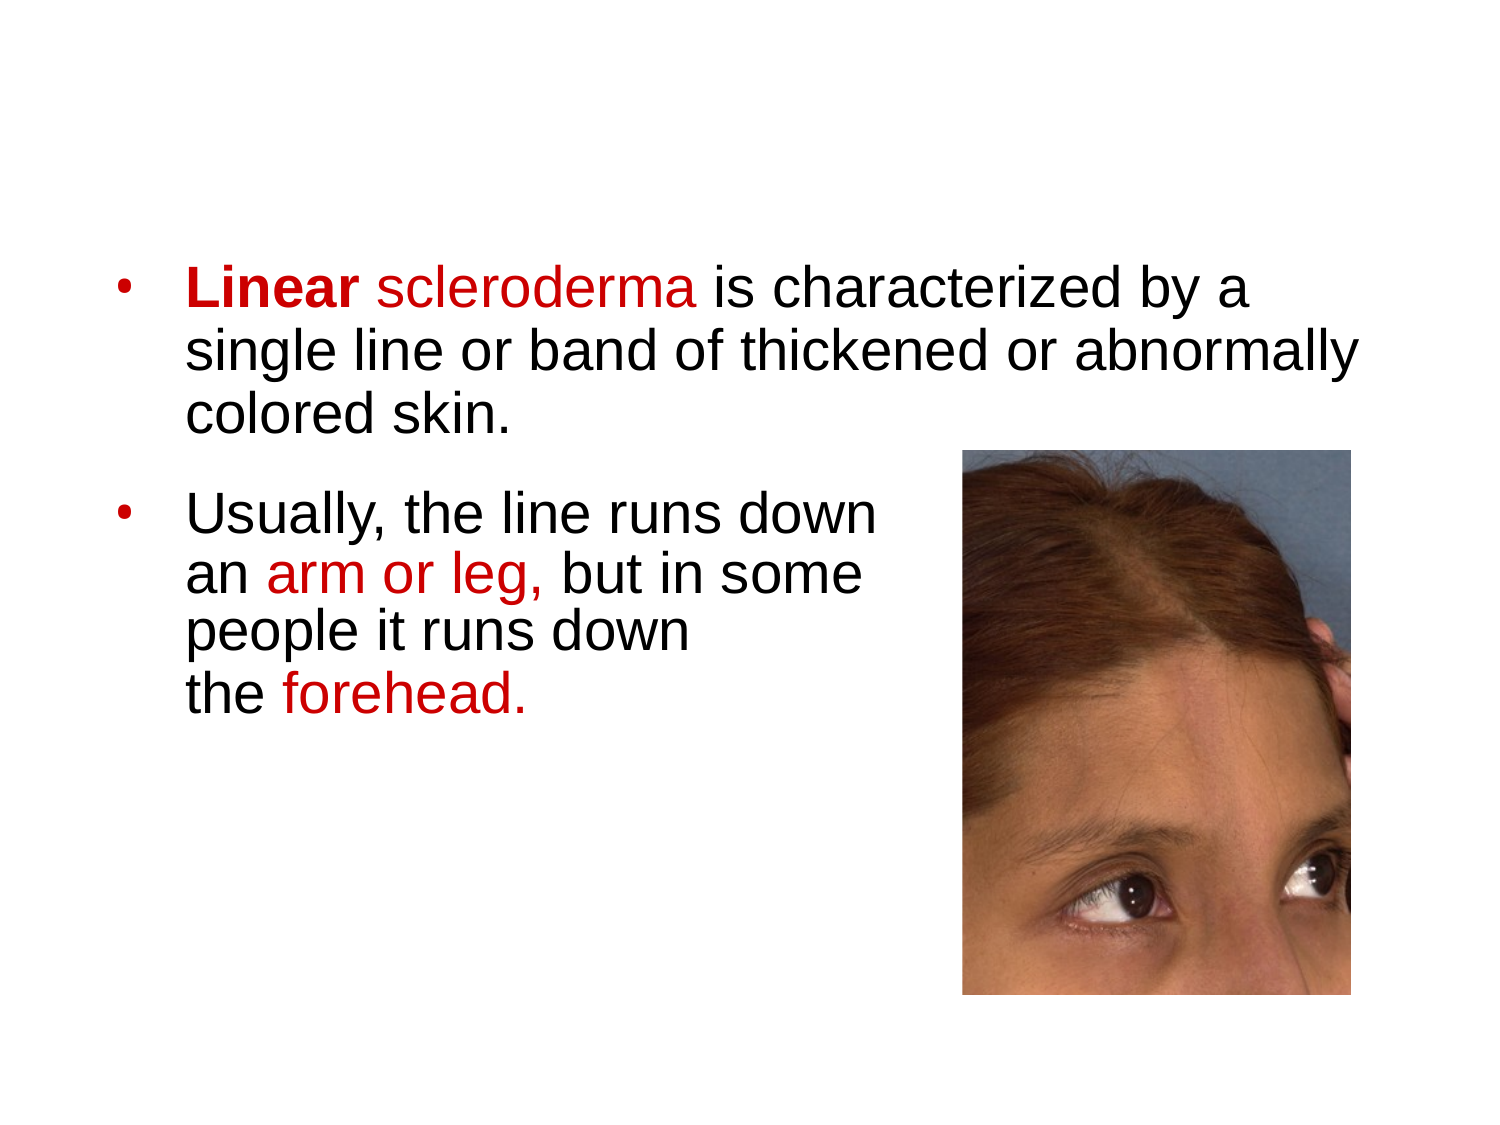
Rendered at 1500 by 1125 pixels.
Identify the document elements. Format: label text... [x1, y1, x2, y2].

list Linear scleroderma is characterized by a single line or band of thickened or abnormally colored skin. Usually, the line runs down an arm or leg, but in some people it runs down the forehead. [92, 249, 1406, 951]
picture [962, 449, 1352, 995]
